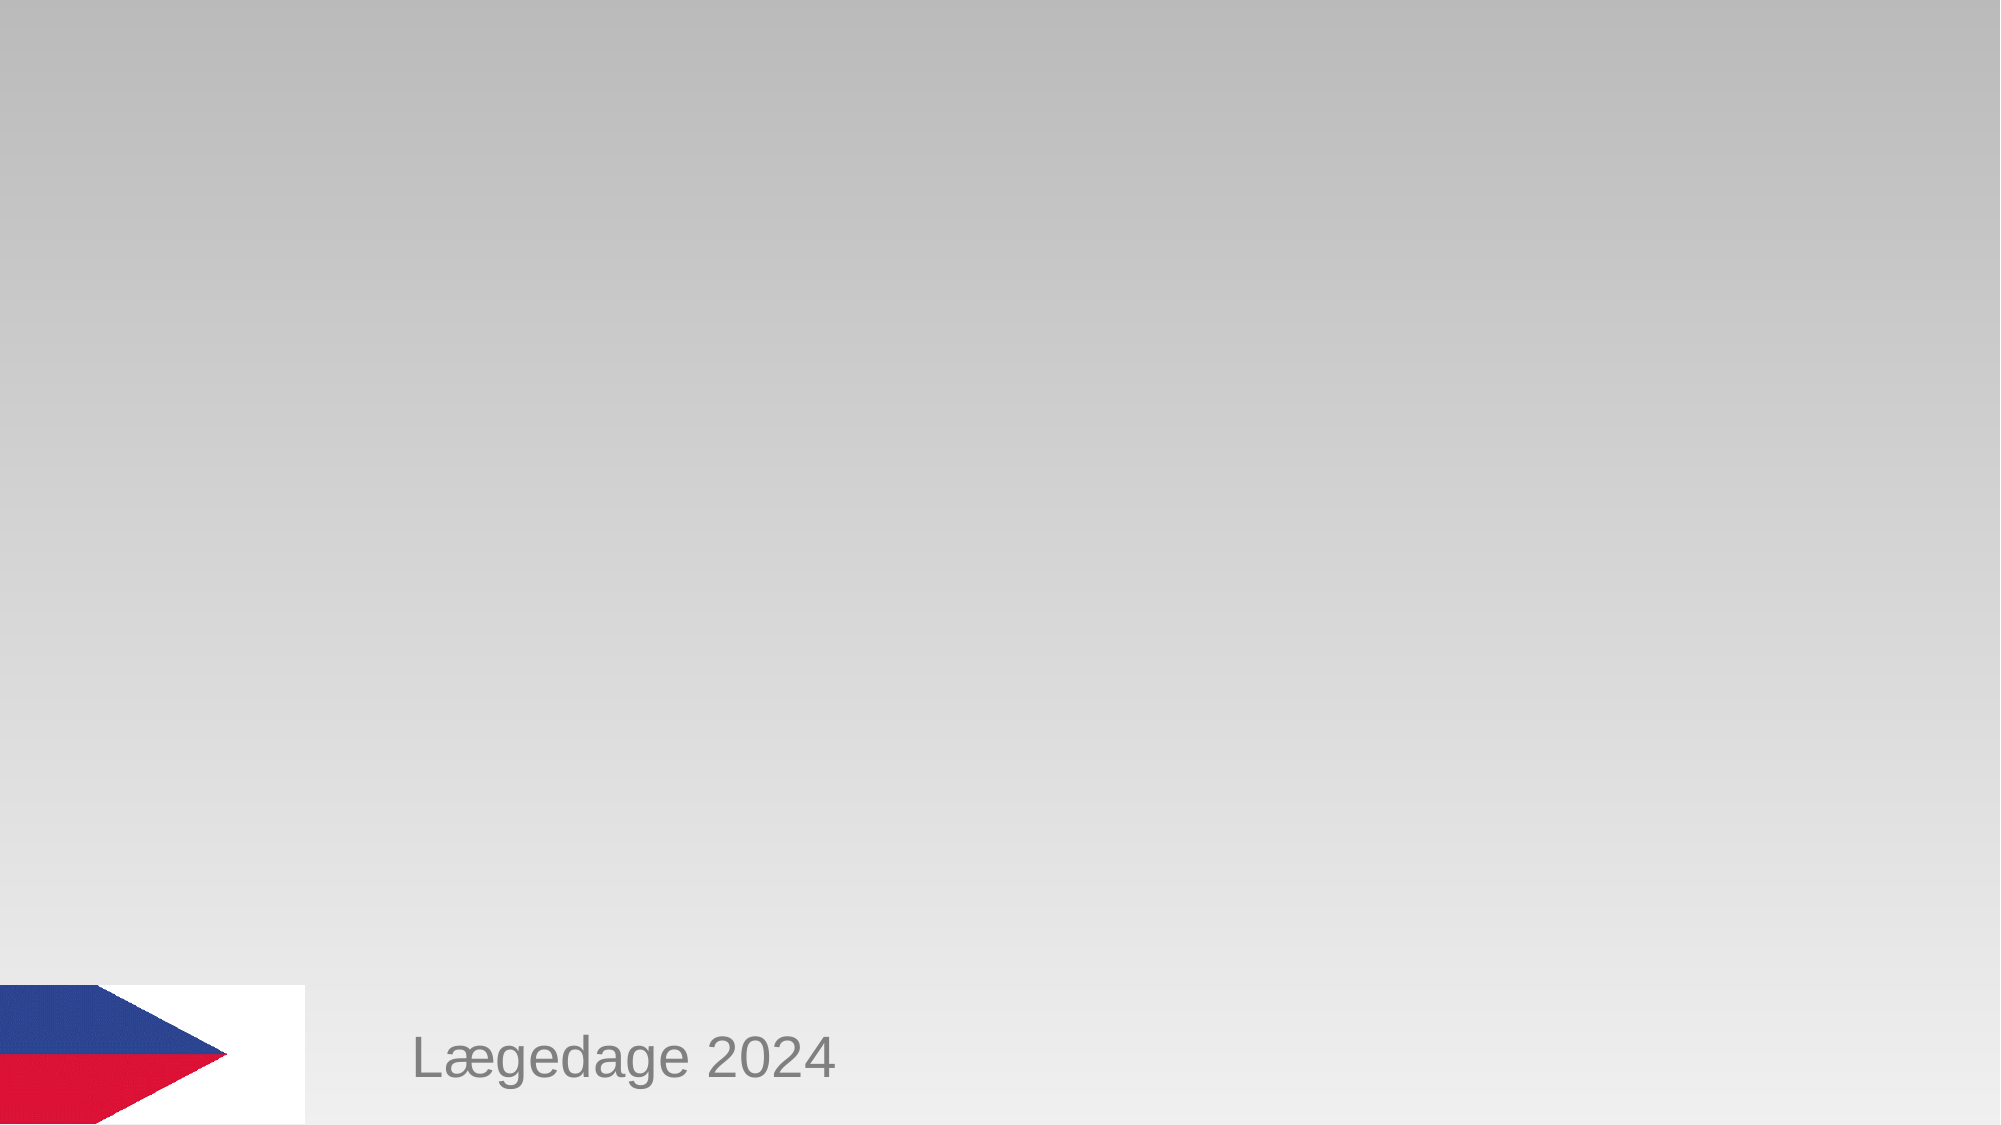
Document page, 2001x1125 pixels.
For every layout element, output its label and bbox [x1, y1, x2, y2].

picture [0, 985, 305, 1124]
